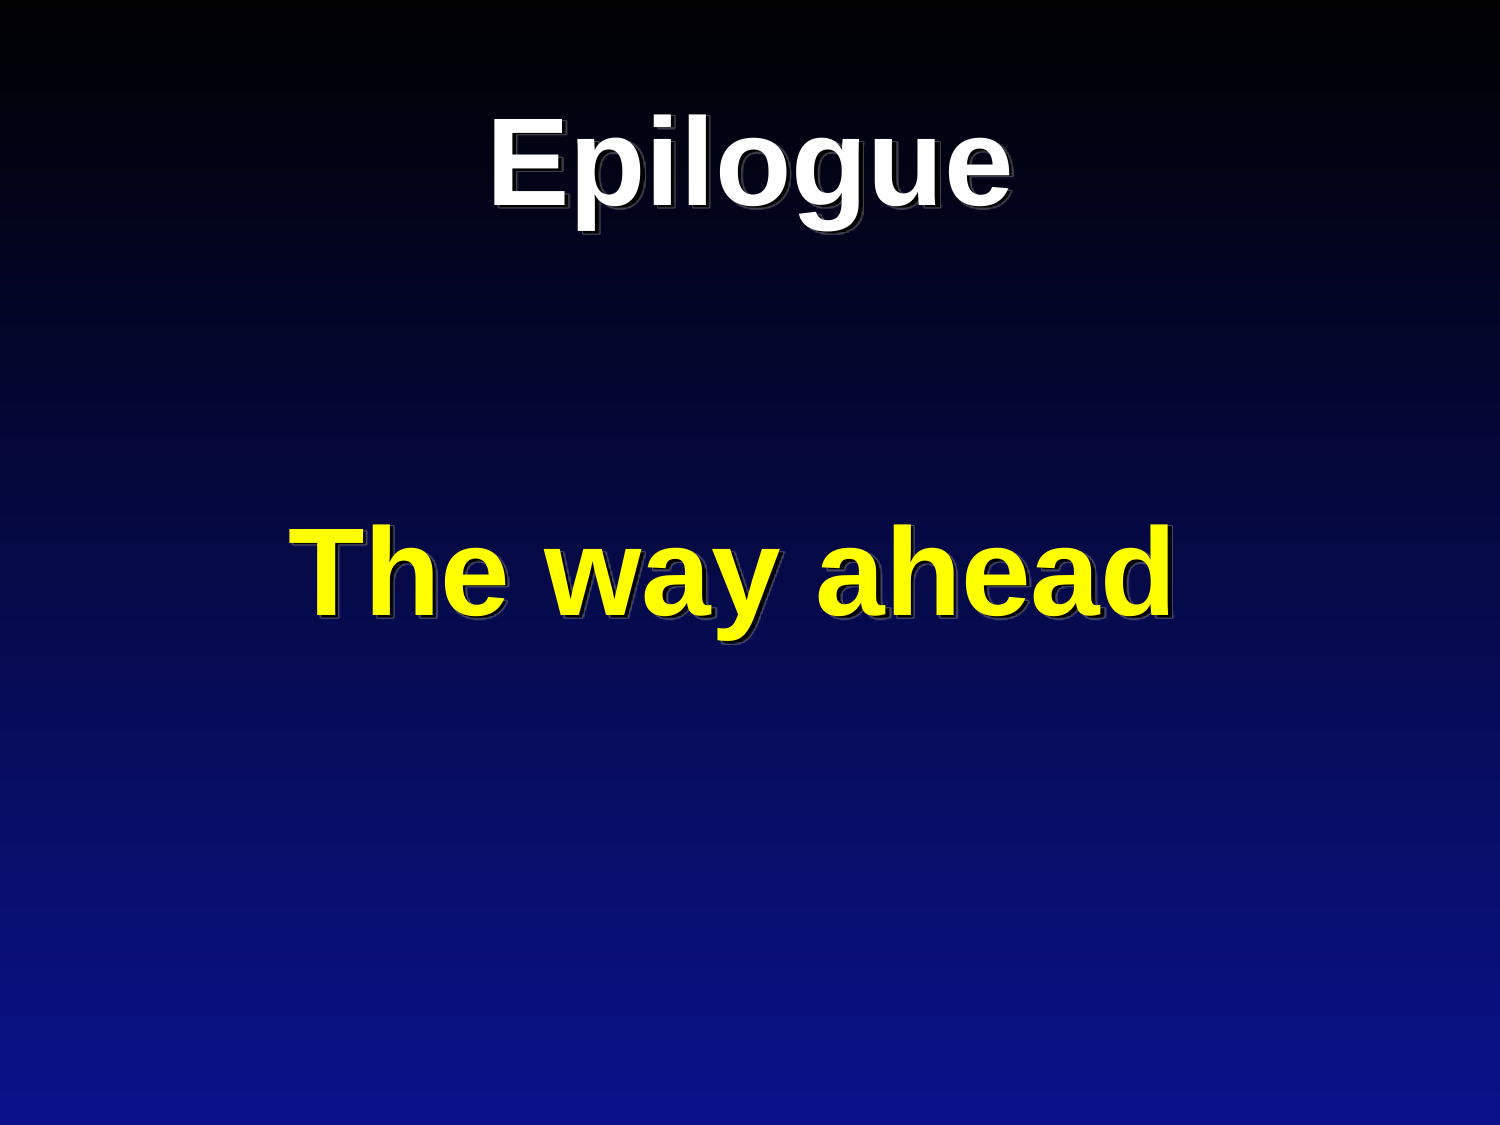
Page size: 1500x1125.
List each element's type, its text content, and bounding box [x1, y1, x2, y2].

list Epilogue The way ahead [24, 42, 1476, 1091]
